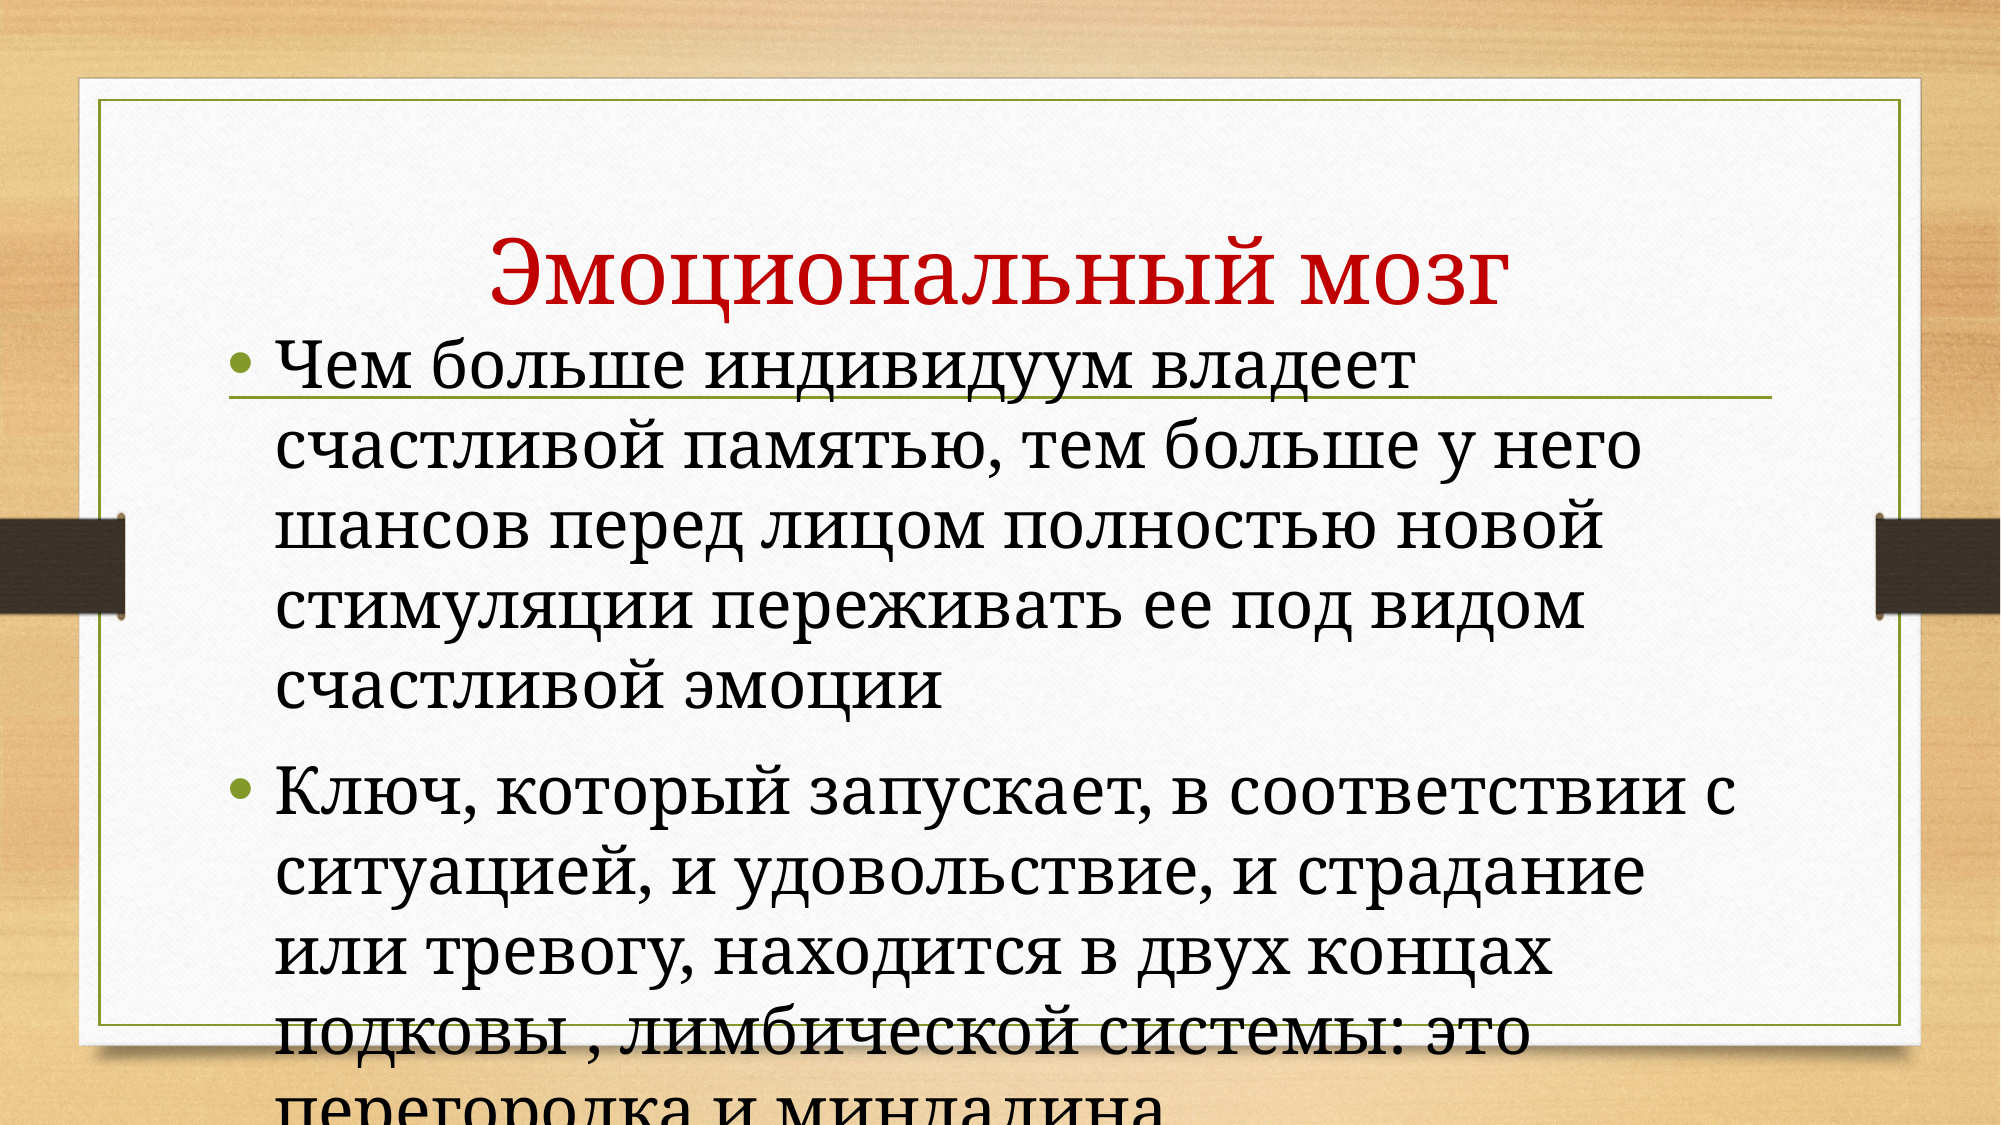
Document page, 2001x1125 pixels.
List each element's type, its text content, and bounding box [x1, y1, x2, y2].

title Эмоциональный мозг [212, 161, 1788, 314]
picture [0, 0, 2001, 1125]
list Чем больше индивидуум владеет счастливой памятью, тем больше у него шансов перед лицом полностью новой стимуляции переживать ее под видом счастливой эмоции Ключ, который запускает, в соответствии с ситуацией, и удовольствие, и страдание или тревогу, находится в двух концах подковы , лимбической системы: это перегородка и миндалина [212, 314, 1788, 859]
